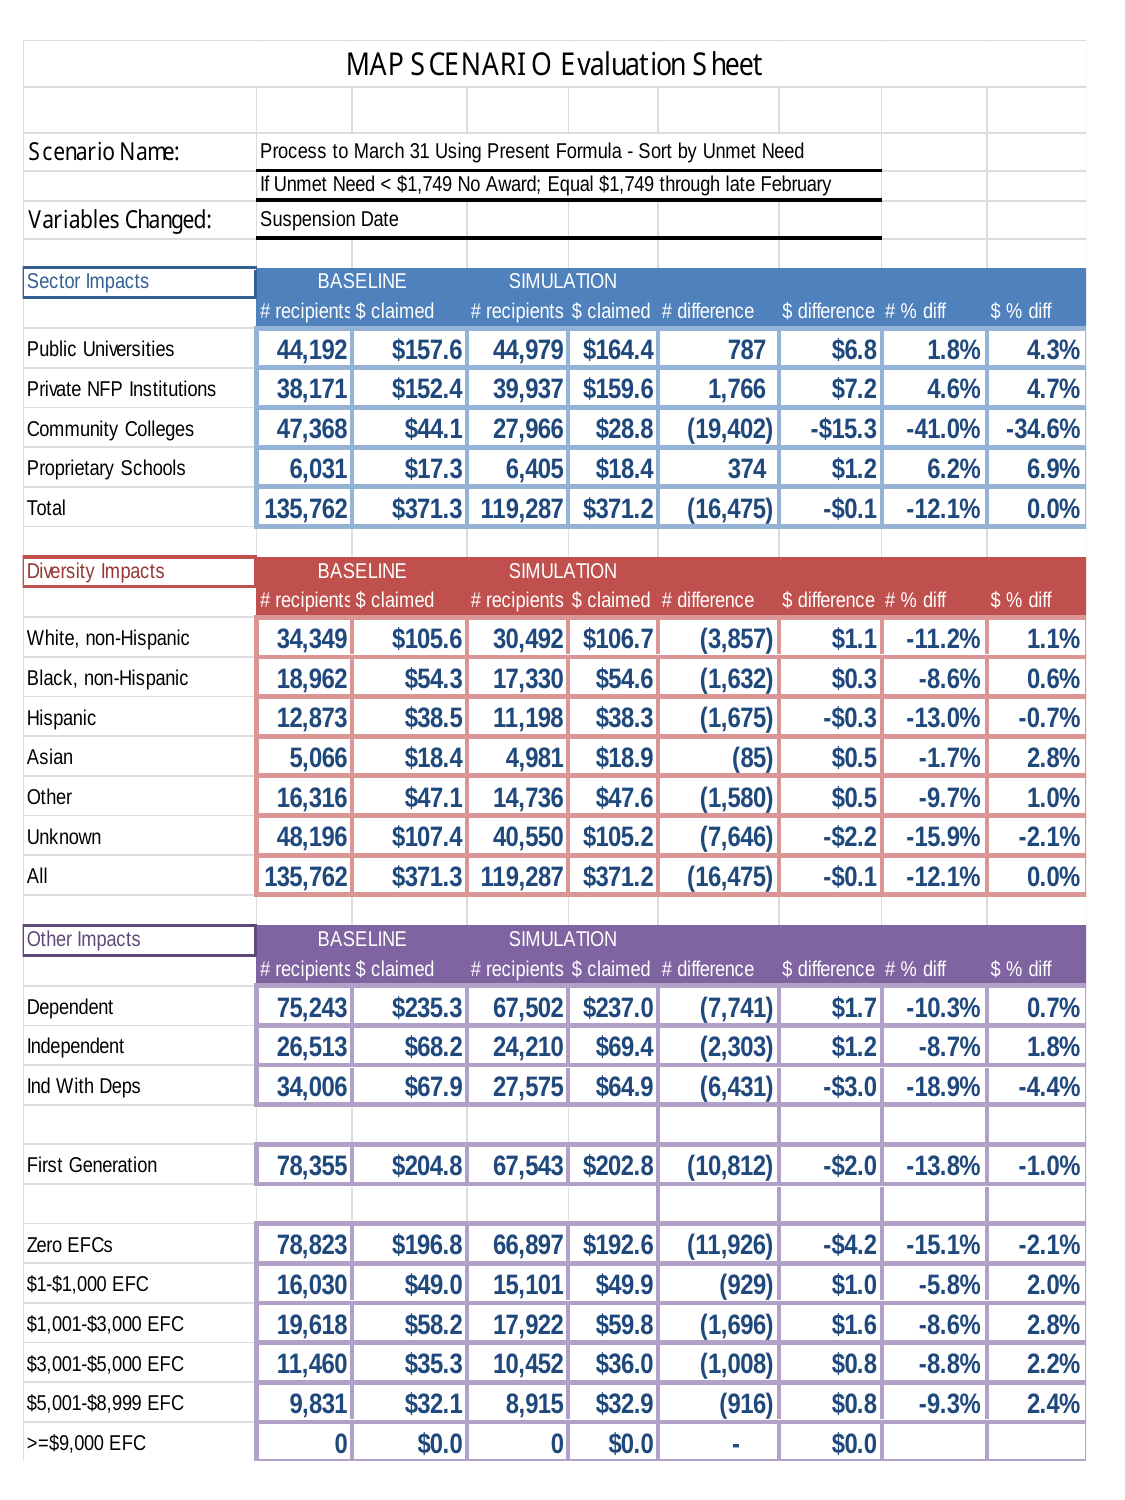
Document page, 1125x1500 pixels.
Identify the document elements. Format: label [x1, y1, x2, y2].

picture [22, 39, 1088, 1463]
